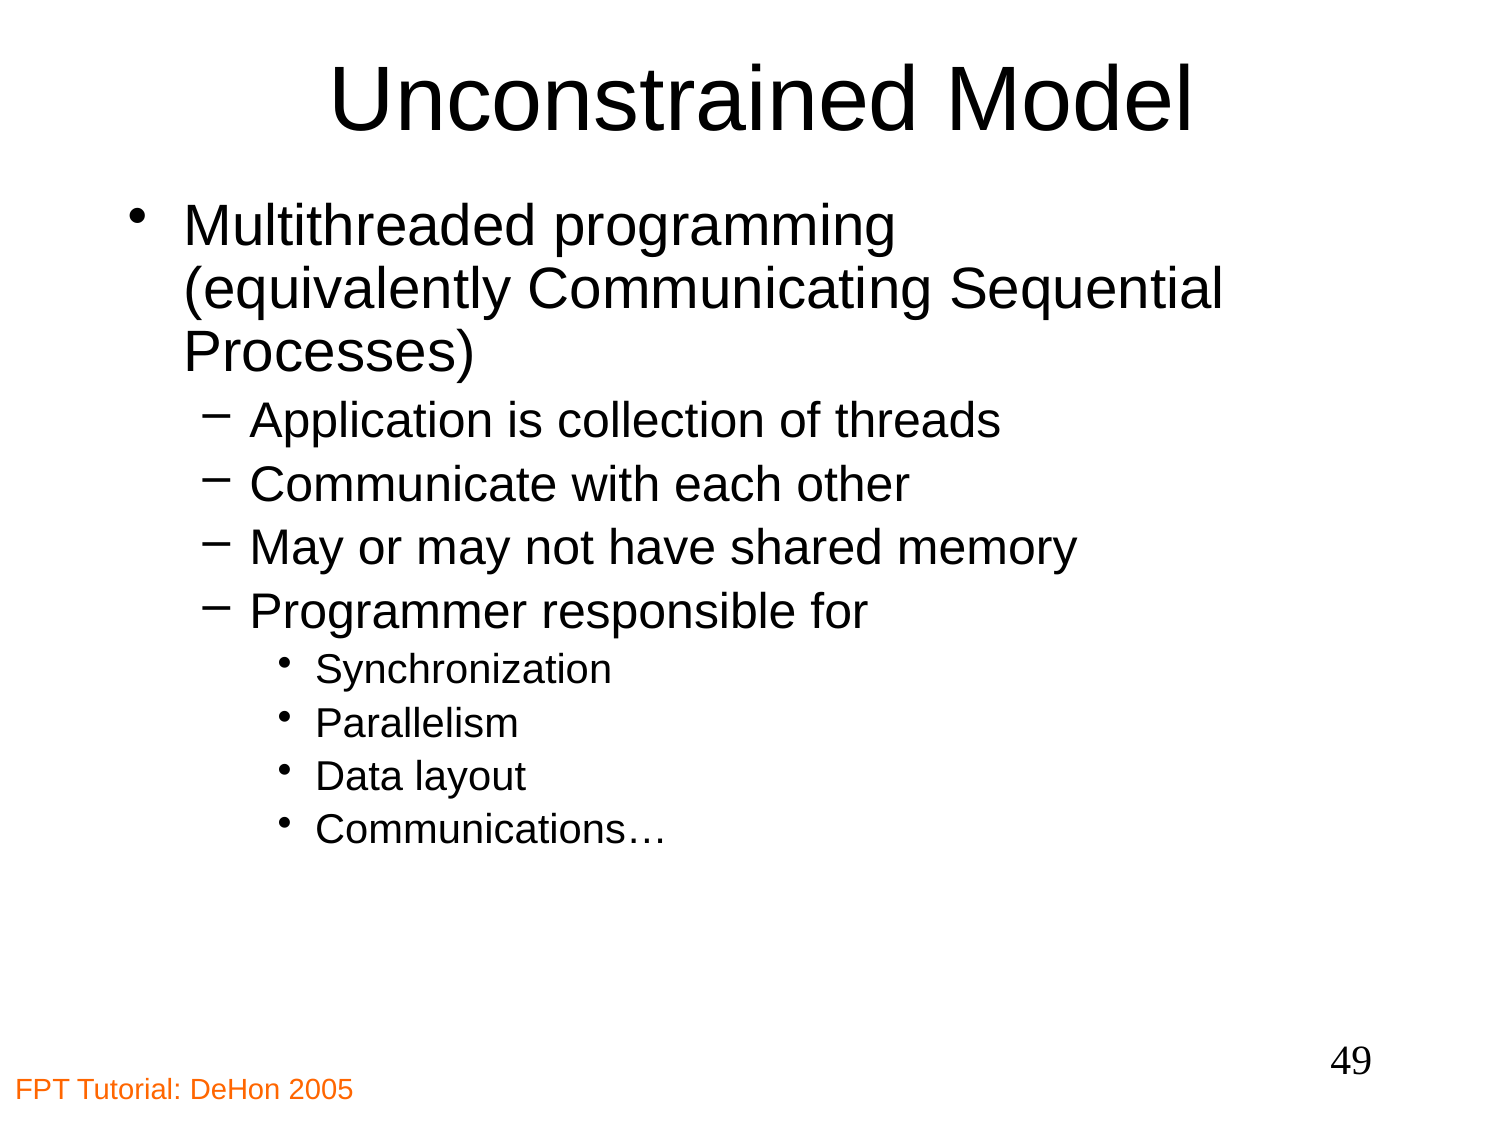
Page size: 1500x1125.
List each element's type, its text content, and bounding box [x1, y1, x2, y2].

slide_number FPT Tutorial: DeHon 2005 [0, 1062, 688, 1125]
list Multithreaded programming (equivalently Communicating Sequential Processes) Application is collection of threads Communicate with each other May or may not have shared memory Programmer responsible for Synchronization Parallelism Data layout Communications… [112, 187, 1388, 1051]
title Unconstrained Model [124, 0, 1401, 188]
slide_number 49 [1074, 1051, 1388, 1101]
